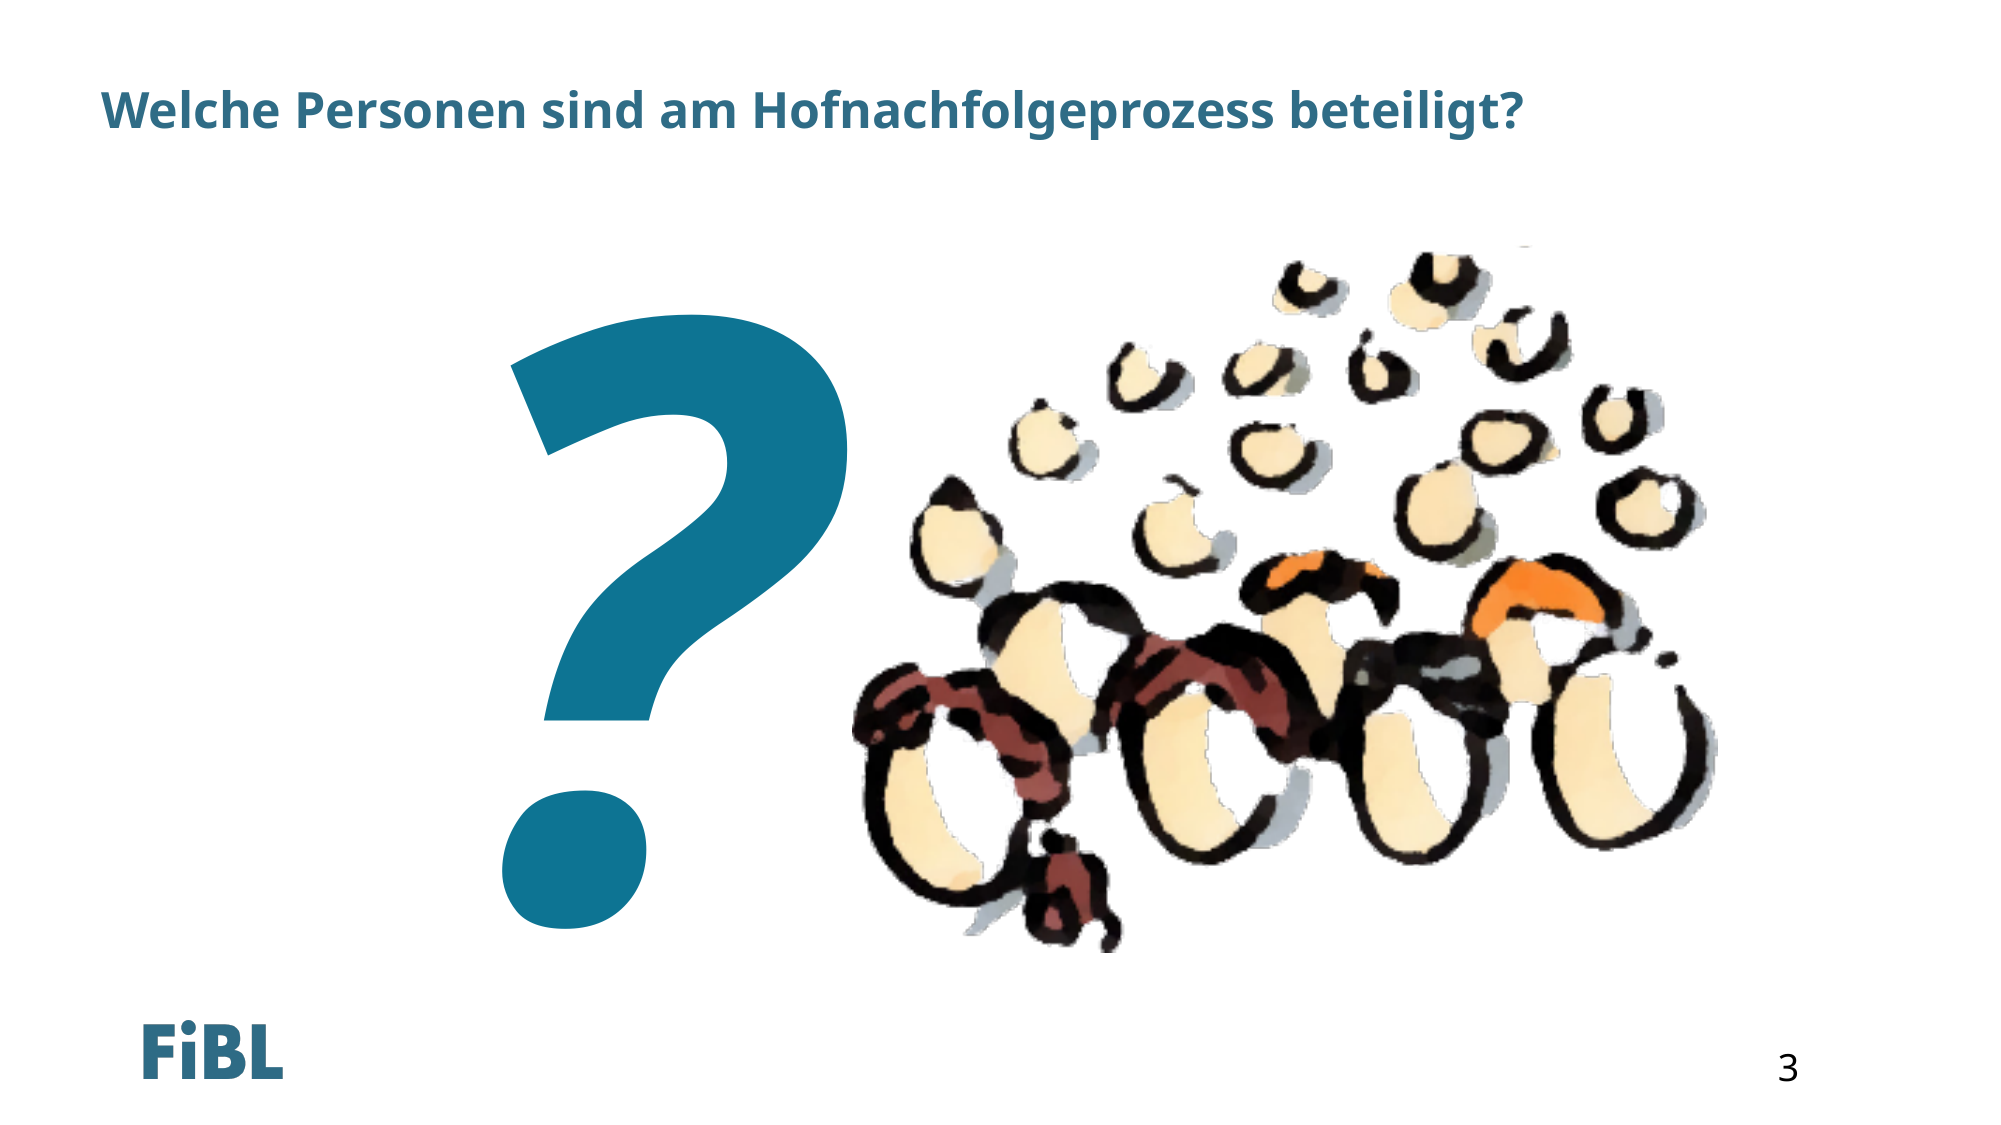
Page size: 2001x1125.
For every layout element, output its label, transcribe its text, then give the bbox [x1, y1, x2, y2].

text_box ? [423, 77, 485, 1093]
list Welche Personen sind am Hofnachfolgeprozess beteiligt? [485, 77, 1857, 189]
picture [852, 245, 1718, 953]
picture [143, 1020, 283, 1079]
list Welche Personen sind am Hofnachfolgeprozess beteiligt? [86, 77, 423, 189]
